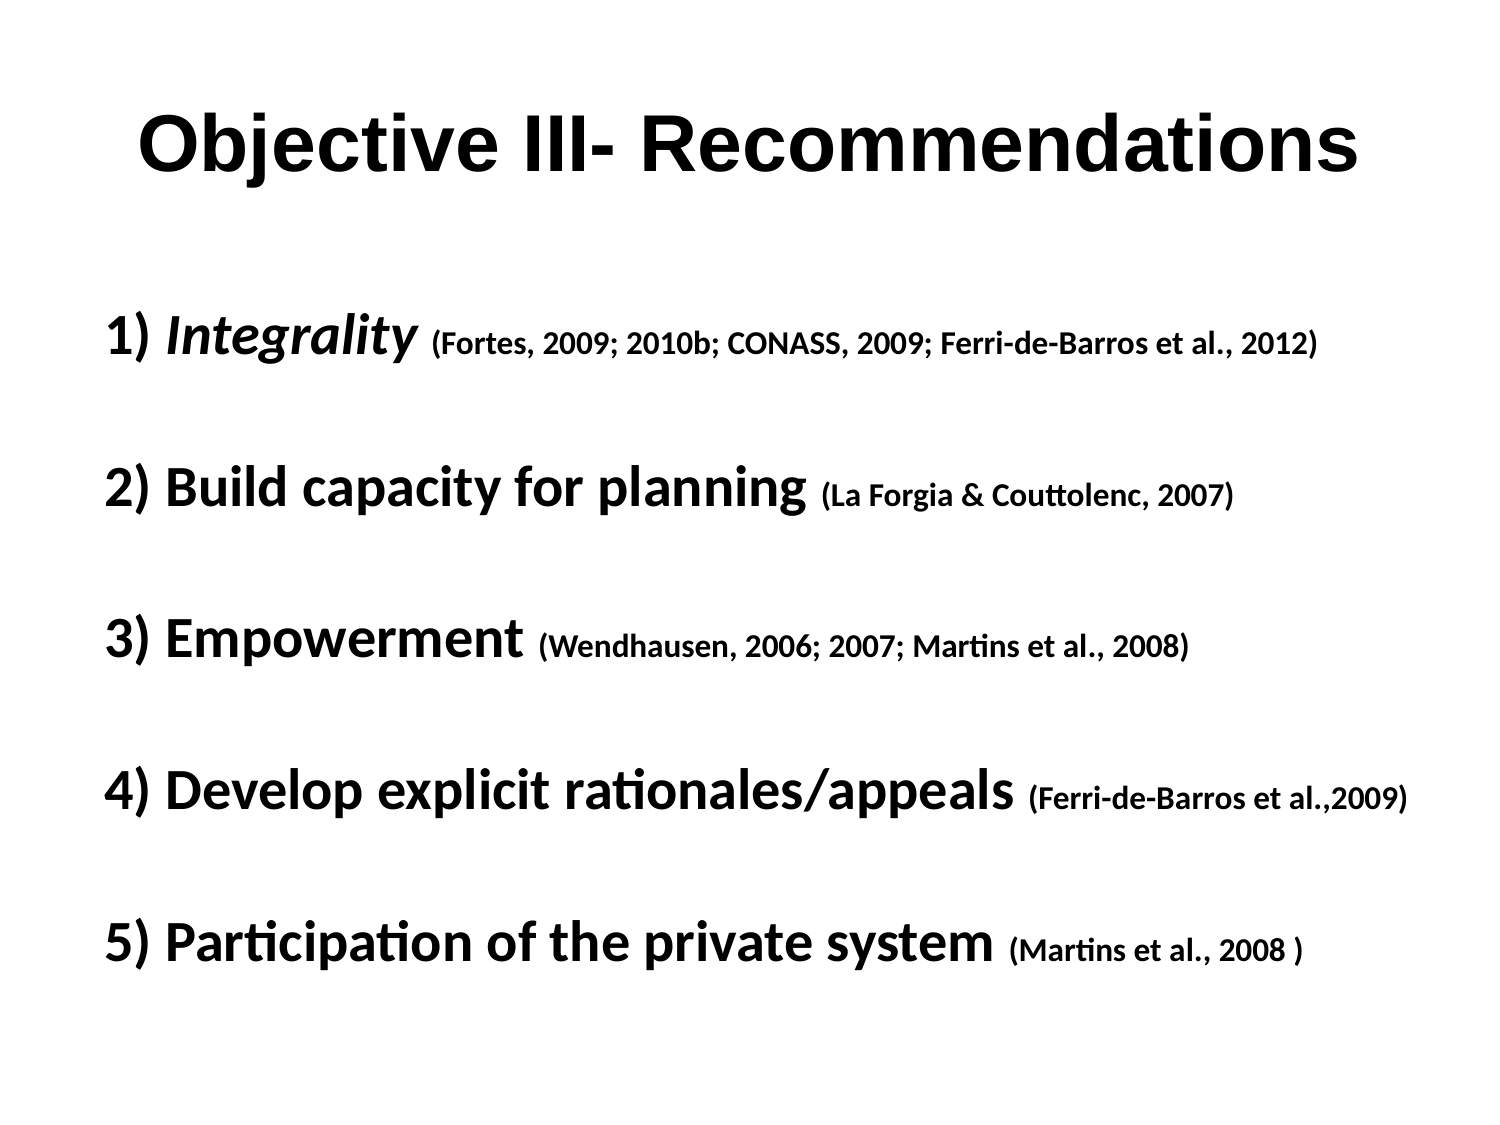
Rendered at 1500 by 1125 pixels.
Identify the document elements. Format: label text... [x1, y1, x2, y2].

title Objective III- Recommendations [75, 45, 1425, 233]
list 1) Integrality (Fortes, 2009; 2010b; CONASS, 2009; Ferri-de-Barros et al., 2012) 2) Build capacity for planning (La Forgia & Couttolenc, 2007) 3) Empowerment (Wendhausen, 2006; 2007; Martins et al., 2008) 4) Develop explicit rationales/appeals (Ferri-de-Barros et al.,2009) 5) Participation of the private system (Martins et al., 2008 ) [89, 218, 1440, 1048]
